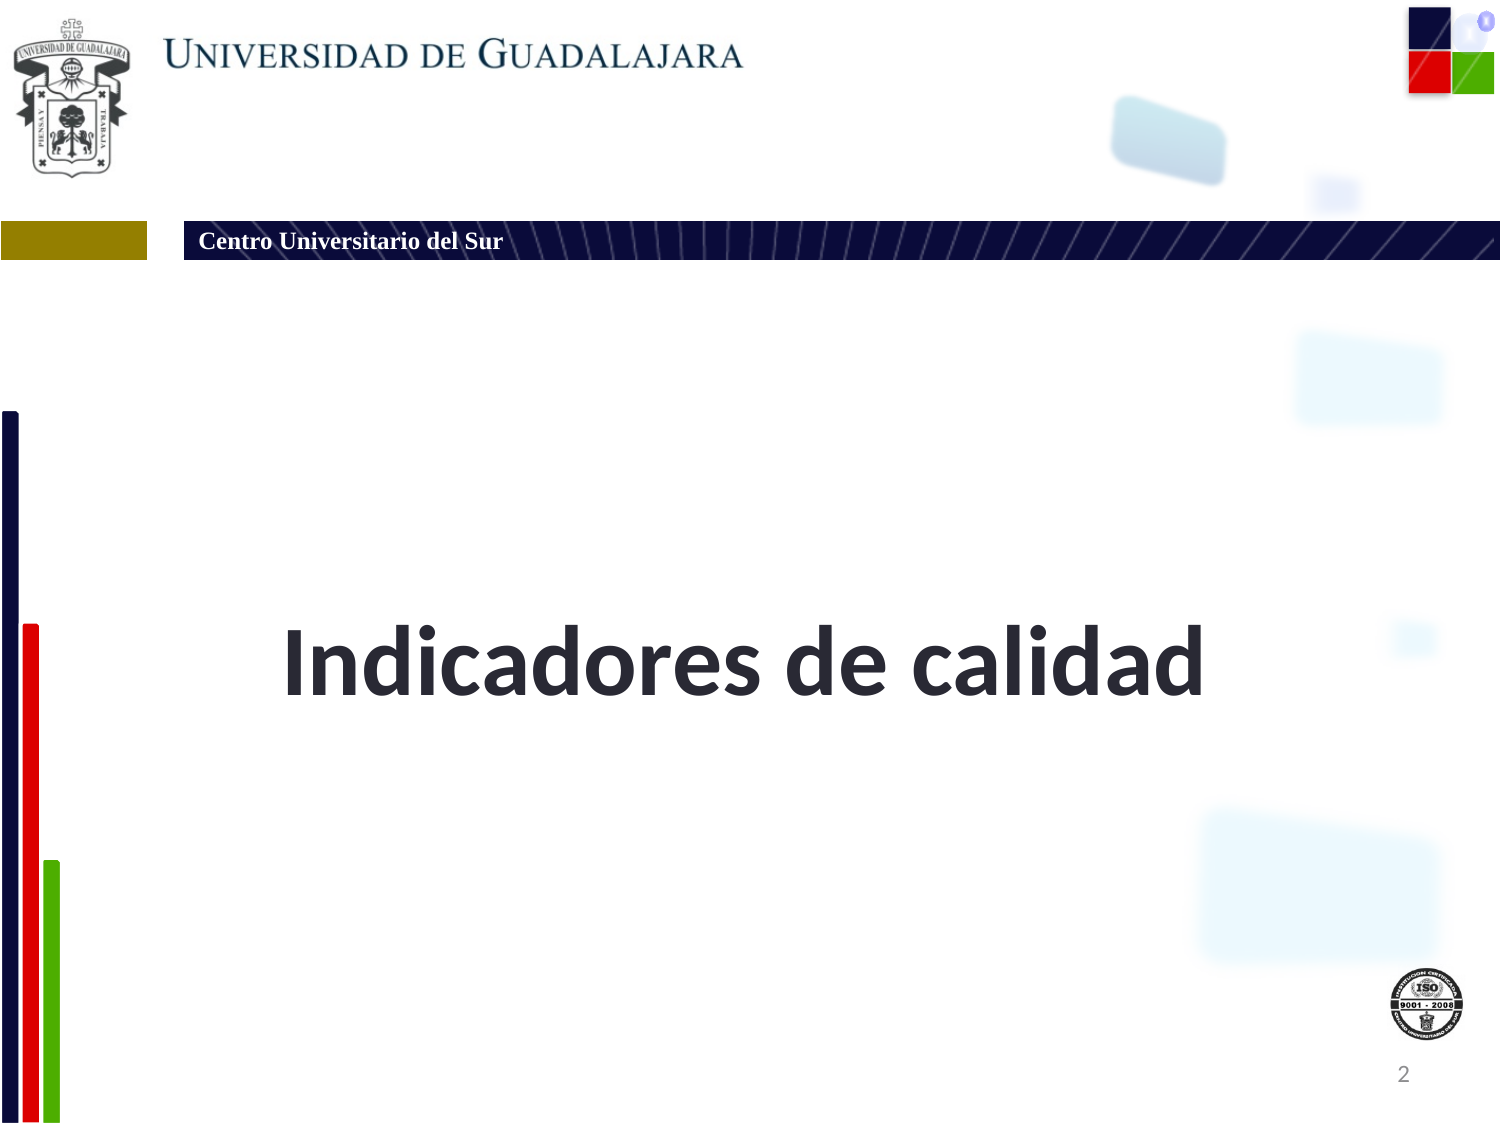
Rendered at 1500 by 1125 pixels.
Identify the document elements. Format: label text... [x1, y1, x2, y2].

slide_number 2 [1074, 1042, 1425, 1103]
list Indicadores de calidad [118, 476, 1394, 723]
picture [0, 0, 1494, 1125]
